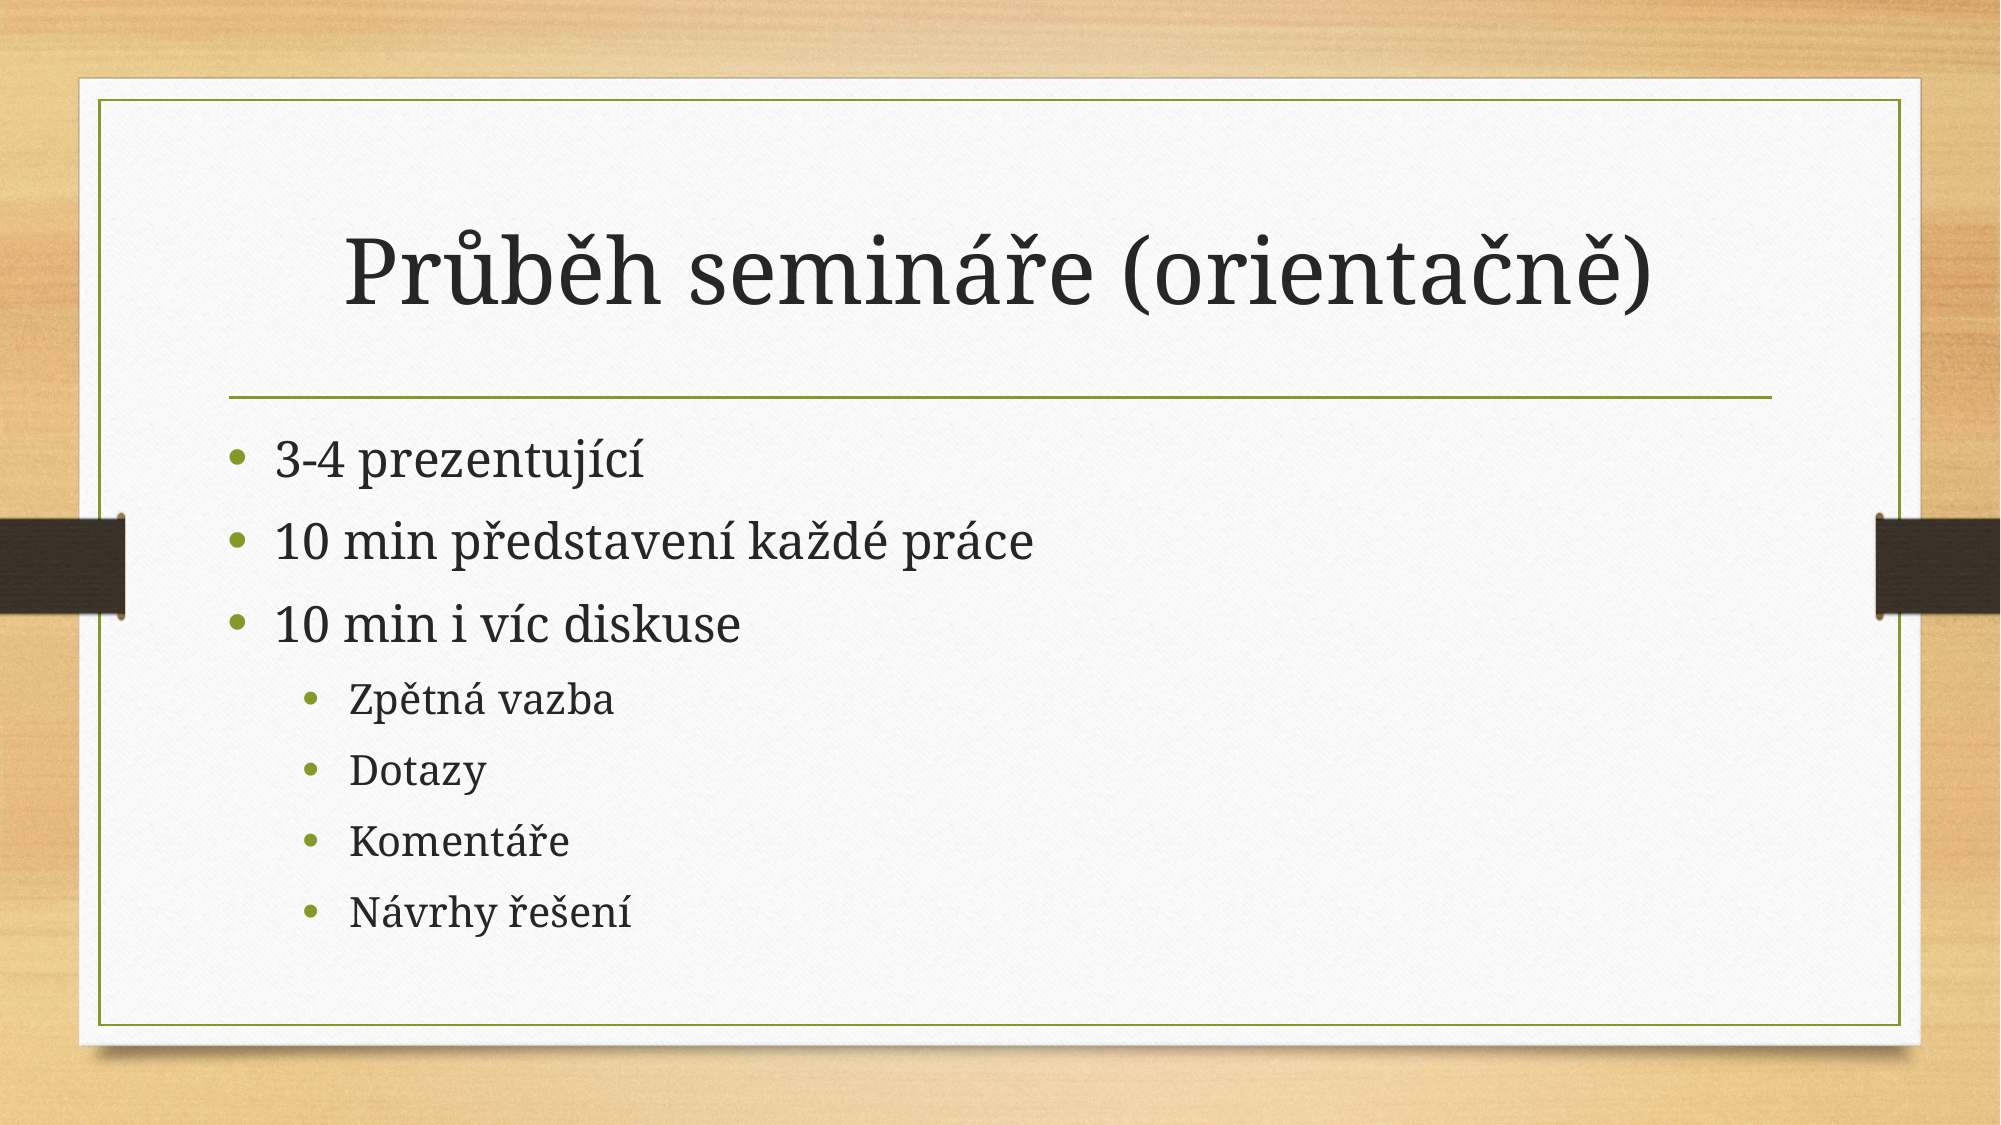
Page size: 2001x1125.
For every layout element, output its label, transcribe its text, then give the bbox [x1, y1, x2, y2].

picture [0, 0, 2001, 1125]
list 3-4 prezentující 10 min představení každé práce 10 min i víc diskuse Zpětná vazba Dotazy Komentáře Návrhy řešení [212, 419, 1788, 964]
title Průběh semináře (orientačně) [212, 161, 1788, 375]
